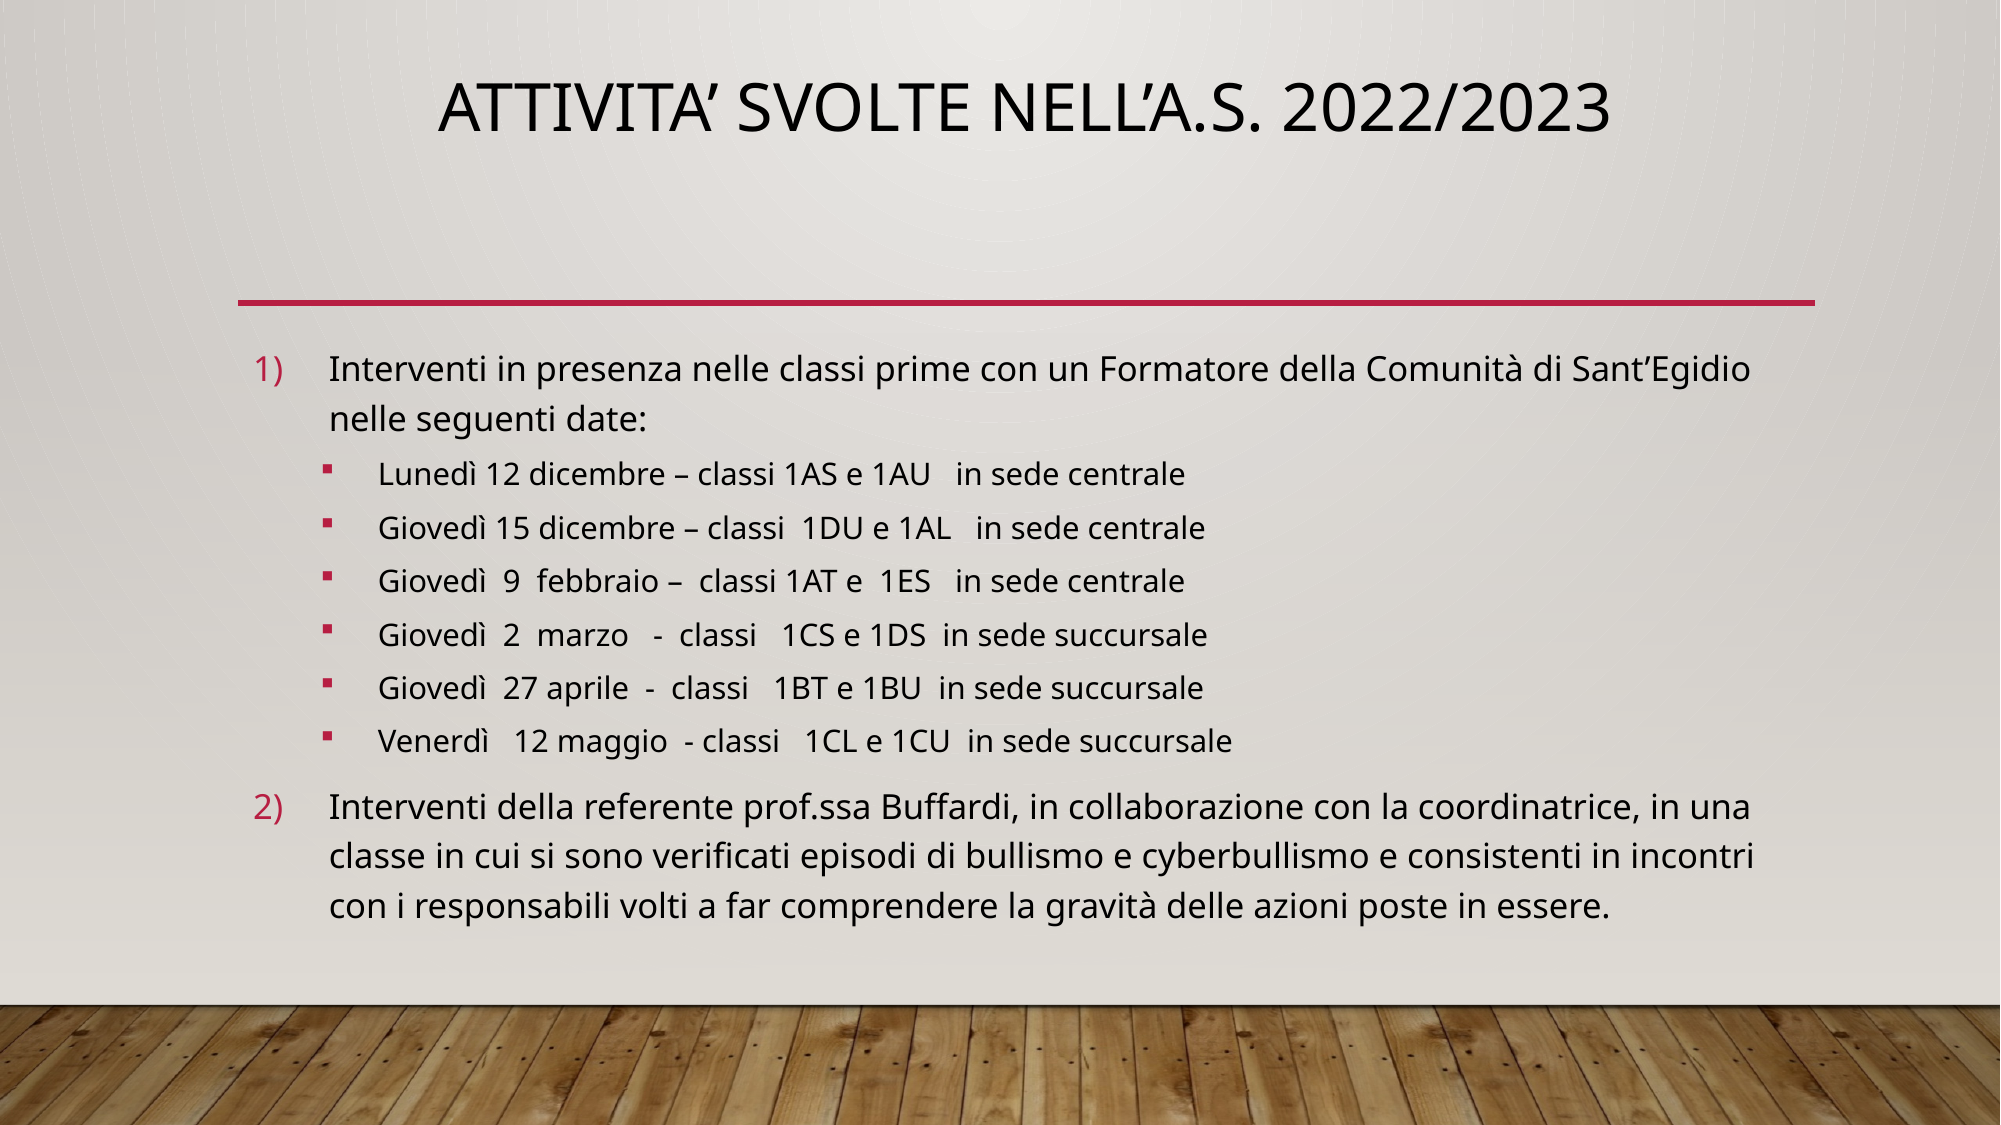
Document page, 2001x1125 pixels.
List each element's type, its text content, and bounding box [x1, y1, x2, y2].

picture [0, 1005, 2000, 1125]
list Interventi in presenza nelle classi prime con un Formatore della Comunità di Sant’Egidio nelle seguenti date: Lunedì 12 dicembre – classi 1AS e 1AU in sede centrale Giovedì 15 dicembre – classi 1DU e 1AL in sede centrale Giovedì 9 febbraio – classi 1AT e 1ES in sede centrale Giovedì 2 marzo - classi 1CS e 1DS in sede succursale Giovedì 27 aprile - classi 1BT e 1BU in sede succursale Venerdì 12 maggio - classi 1CL e 1CU in sede succursale Interventi della referente prof.ssa Buffardi, in collaborazione con la coordinatrice, in una classe in cui si sono verificati episodi di bullismo e cyberbullismo e consistenti in incontri con i responsabili volti a far comprendere la gravità delle azioni poste in essere. [238, 331, 1814, 944]
title ATTIVITA’ SVOLTE NELl’a.s. 2022/2023 [238, 66, 1814, 239]
